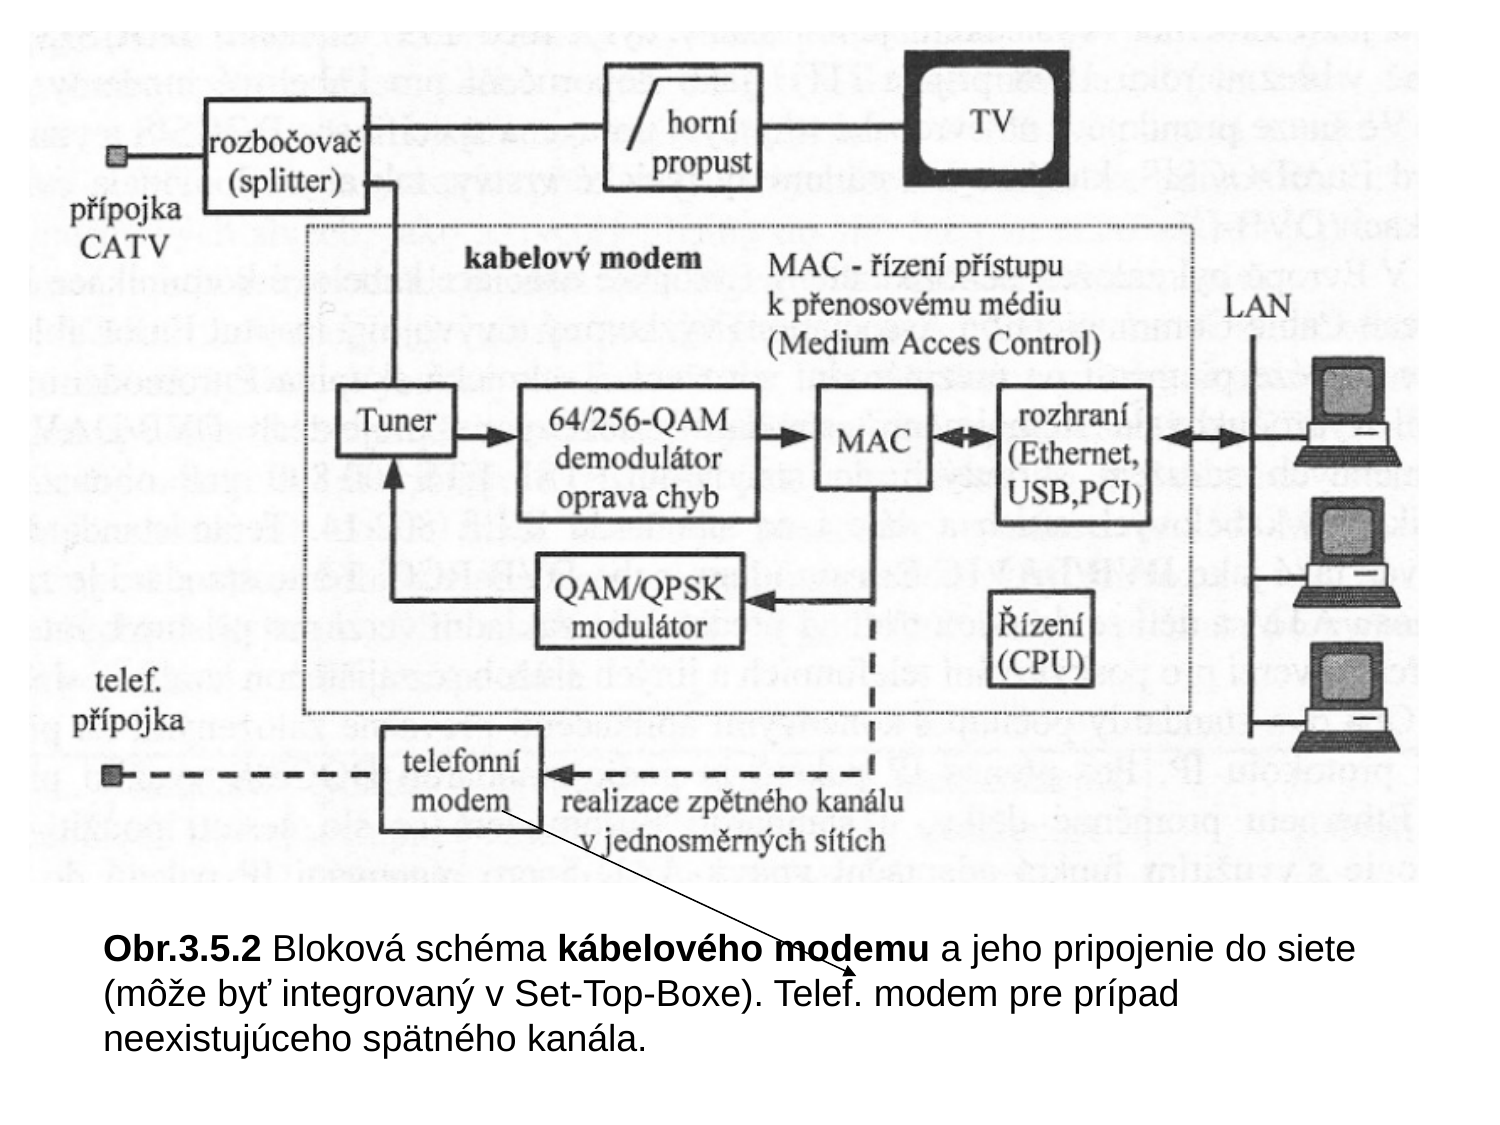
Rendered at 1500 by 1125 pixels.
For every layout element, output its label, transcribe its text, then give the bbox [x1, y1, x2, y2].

picture [29, 30, 1419, 883]
text_box [675, 892, 857, 977]
text_box Obr.3.5.2 Bloková schéma kábelového modemu a jeho pripojenie do siete (môže byť integrovaný v Set-Top-Boxe). Telef. modem pre prípad neexistujúceho spätného kanála. [88, 916, 1388, 1067]
